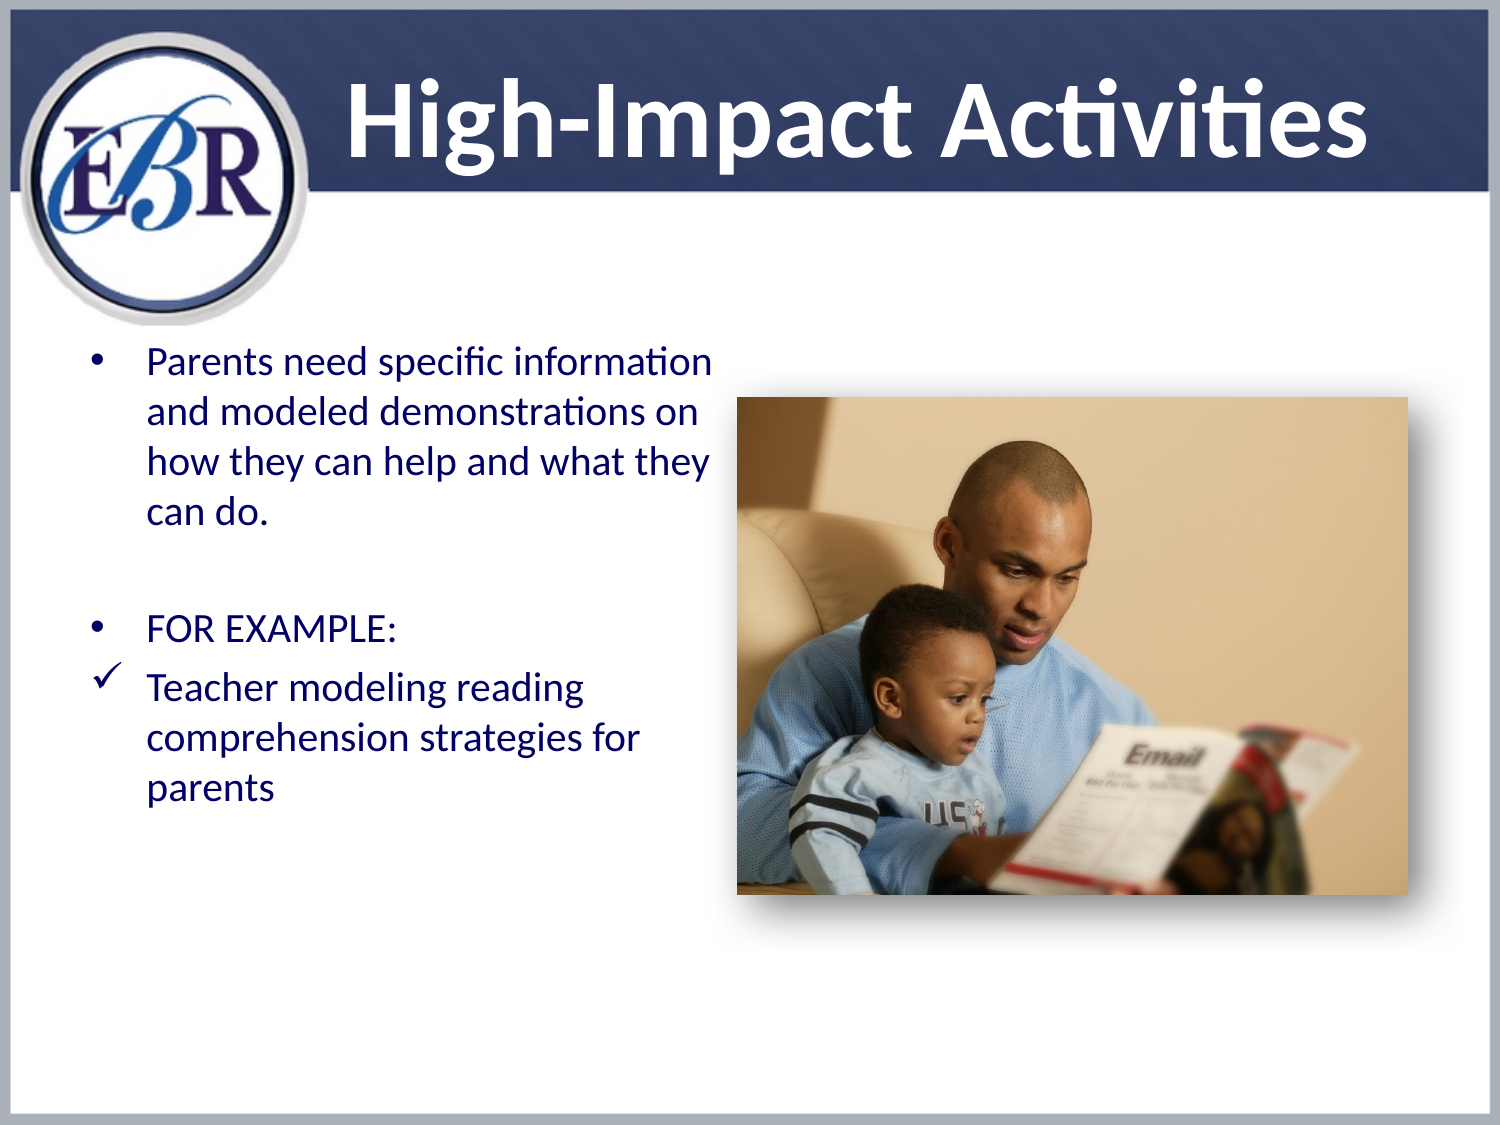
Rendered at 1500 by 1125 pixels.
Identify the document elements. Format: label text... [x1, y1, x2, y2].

picture [0, 0, 1500, 1125]
list Parents need specific information and modeled demonstrations on how they can help and what they can do. FOR EXAMPLE: Teacher modeling reading comprehension strategies for parents [75, 326, 738, 1005]
title High-Impact Activities [183, 19, 1500, 207]
